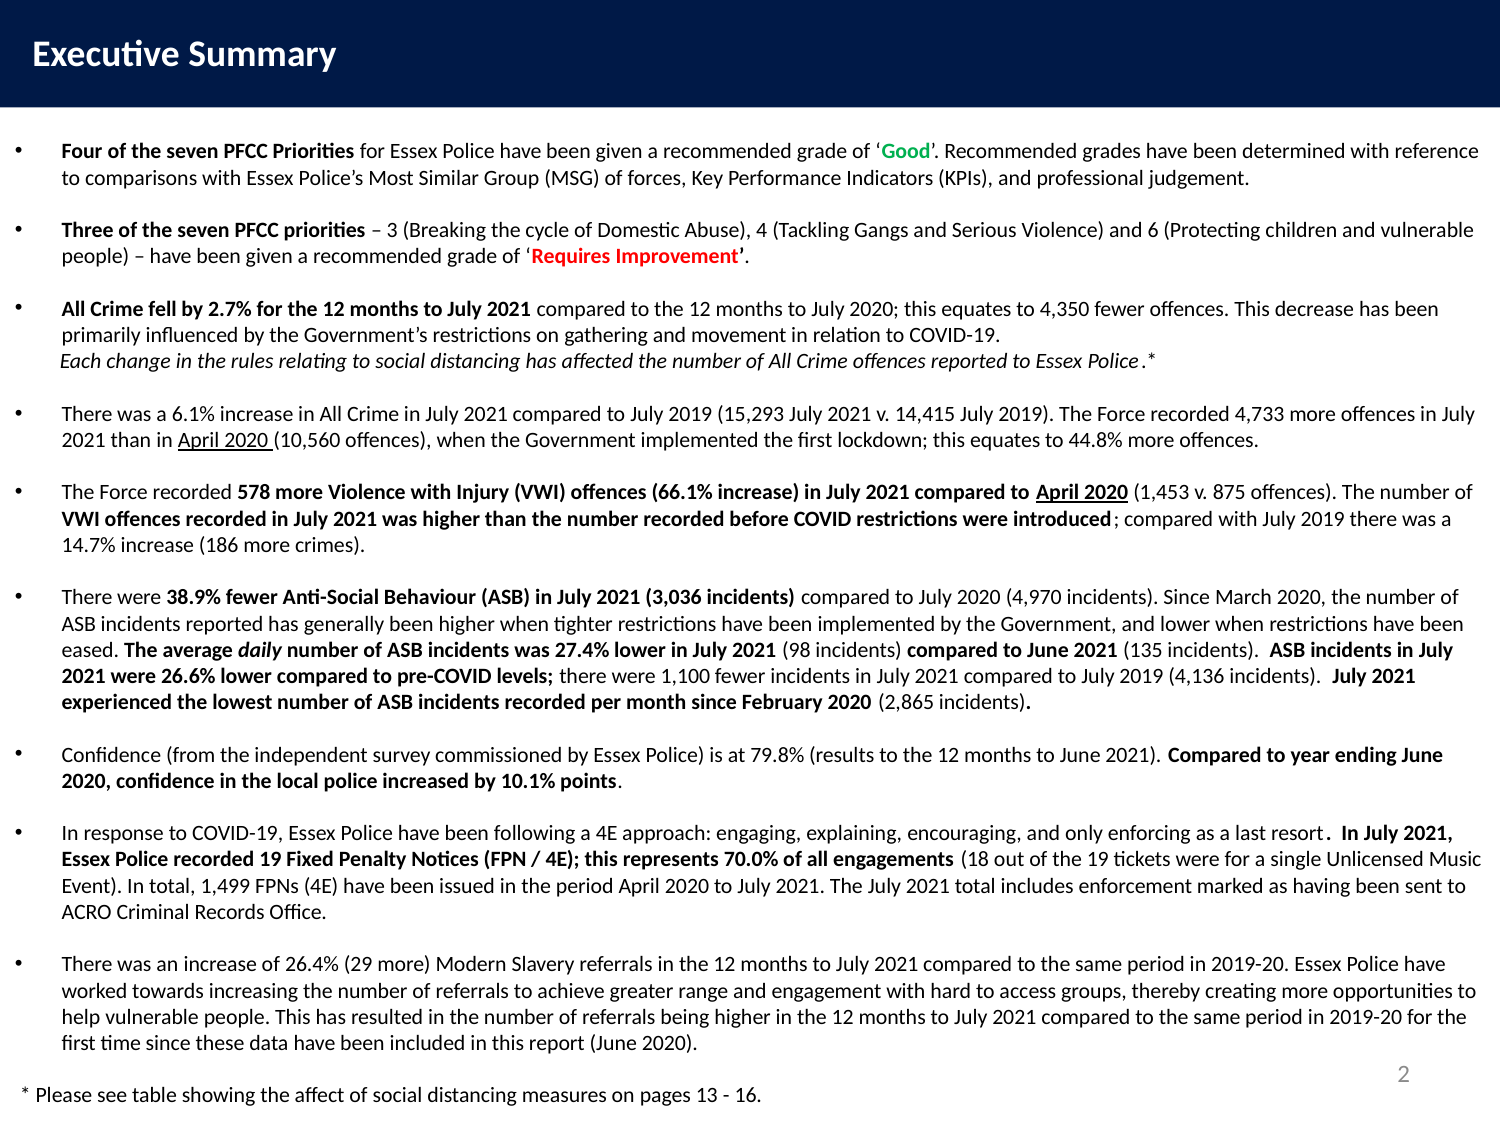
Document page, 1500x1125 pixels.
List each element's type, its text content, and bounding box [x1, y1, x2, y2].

text_box [0, 0, 1500, 110]
text_box Executive Summary [17, 21, 1199, 81]
text_box Four of the seven PFCC Priorities for Essex Police have been given a recommended grade of ‘Good’. Recommended grades have been determined with reference to comparisons with Essex Police’s Most Similar Group (MSG) of forces, Key Performance Indicators (KPIs), and professional judgement. Three of the seven PFCC priorities – 3 (Breaking the cycle of Domestic Abuse), 4 (Tackling Gangs and Serious Violence) and 6 (Protecting children and vulnerable people) – have been given a recommended grade of ‘Requires Improvement’. All Crime fell by 2.7% for the 12 months to July 2021 compared to the 12 months to July 2020; this equates to 4,350 fewer offences. This decrease has been primarily influenced by the Government’s restrictions on gathering and movement in relation to COVID-19. Each change in the rules relating to social distancing has affected the number of All Crime offences reported to Essex Police.* There was a 6.1% increase in All Crime in July 2021 compared to July 2019 (15,293 July 2021 v. 14,415 July 2019). The Force recorded 4,733 more offences in July 2021 than in April 2020 (10,560 offences), when the Government implemented the first lockdown; this equates to 44.8% more offences. The Force recorded 578 more Violence with Injury (VWI) offences (66.1% increase) in July 2021 compared to April 2020 (1,453 v. 875 offences). The number of VWI offences recorded in July 2021 was higher than the number recorded before COVID restrictions were introduced; compared with July 2019 there was a 14.7% increase (186 more crimes). There were 38.9% fewer Anti-Social Behaviour (ASB) in July 2021 (3,036 incidents) compared to July 2020 (4,970 incidents). Since March 2020, the number of ASB incidents reported has generally been higher when tighter restrictions have been implemented by the Government, and lower when restrictions have been eased. The average daily number of ASB incidents was 27.4% lower in July 2021 (98 incidents) compared to June 2021 (135 incidents). ASB incidents in July 2021 were 26.6% lower compared to pre-COVID levels; there were 1,100 fewer incidents in July 2021 compared to July 2019 (4,136 incidents). July 2021 experienced the lowest number of ASB incidents recorded per month since February 2020 (2,865 incidents). Confidence (from the independent survey commissioned by Essex Police) is at 79.8% (results to the 12 months to June 2021). Compared to year ending June 2020, confidence in the local police increased by 10.1% points. In response to COVID-19, Essex Police have been following a 4E approach: engaging, explaining, encouraging, and only enforcing as a last resort. In July 2021, Essex Police recorded 19 Fixed Penalty Notices (FPN / 4E); this represents 70.0% of all engagements (18 out of the 19 tickets were for a single Unlicensed Music Event). In total, 1,499 FPNs (4E) have been issued in the period April 2020 to July 2021. The July 2021 total includes enforcement marked as having been sent to ACRO Criminal Records Office. There was an increase of 26.4% (29 more) Modern Slavery referrals in the 12 months to July 2021 compared to the same period in 2019-20. Essex Police have worked towards increasing the number of referrals to achieve greater range and engagement with hard to access groups, thereby creating more opportunities to help vulnerable people. This has resulted in the number of referrals being higher in the 12 months to July 2021 compared to the same period in 2019-20 for the first time since these data have been included in this report (June 2020). * Please see table showing the affect of social distancing measures on pages 13 - 16. [0, 129, 1500, 1115]
